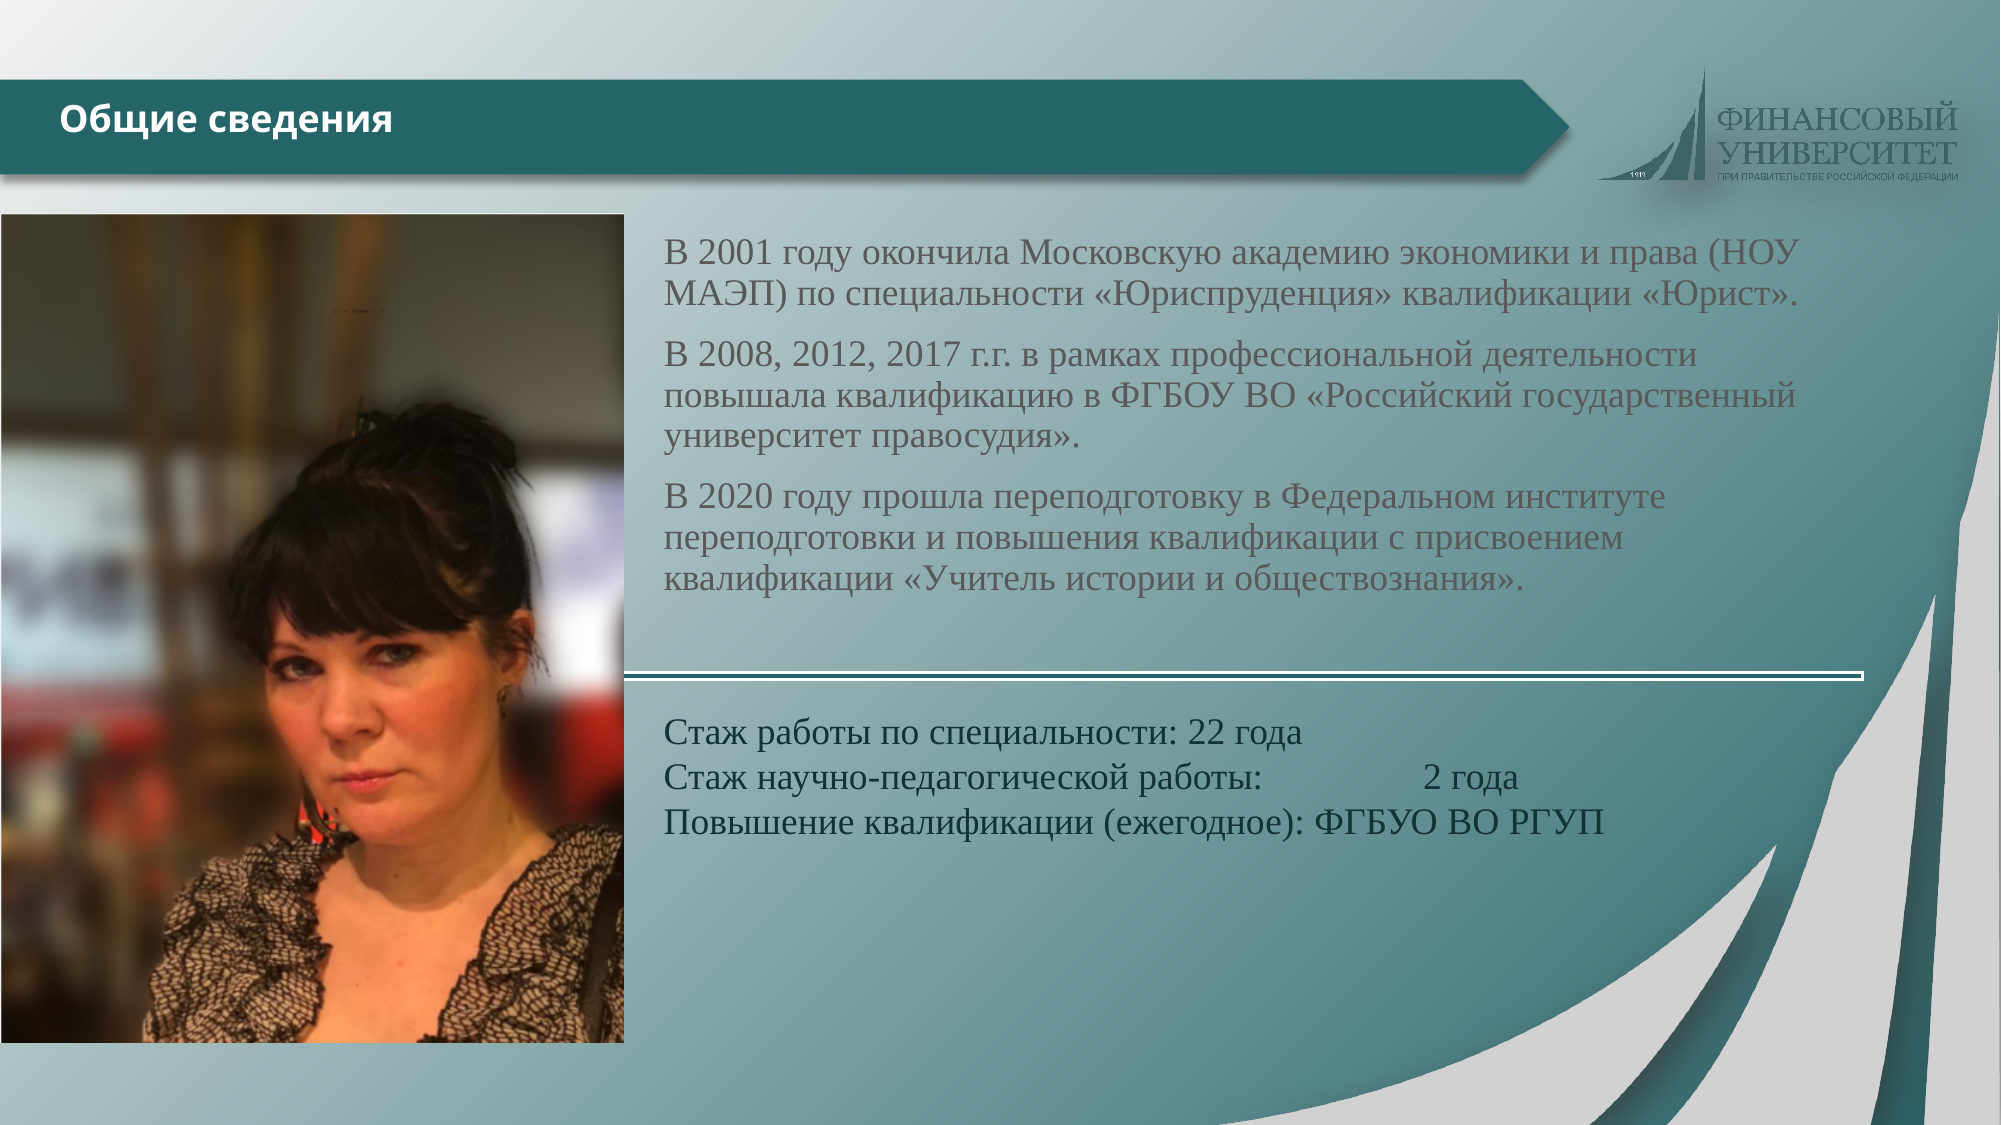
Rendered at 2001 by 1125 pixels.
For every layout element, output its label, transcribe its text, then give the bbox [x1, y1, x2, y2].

picture [0, 213, 624, 1043]
text_box Стаж работы по специальности: 22 года Стаж научно-педагогической работы: 2 года Повышение квалификации (ежегодное): ФГБУО ВО РГУП [648, 699, 1863, 1020]
text_box [624, 671, 1864, 681]
title Общие сведения [44, 92, 1749, 155]
picture [1595, 62, 1959, 192]
list В 2001 году окончила Московскую академию экономики и права (НОУ МАЭП) по специальности «Юриспруденция» квалификации «Юрист». В 2008, 2012, 2017 г.г. в рамках профессиональной деятельности повышала квалификацию в ФГБОУ ВО «Российский государственный университет правосудия». В 2020 году прошла переподготовку в Федеральном институте переподготовки и повышения квалификации с присвоением квалификации «Учитель истории и обществознания». [648, 203, 1863, 606]
